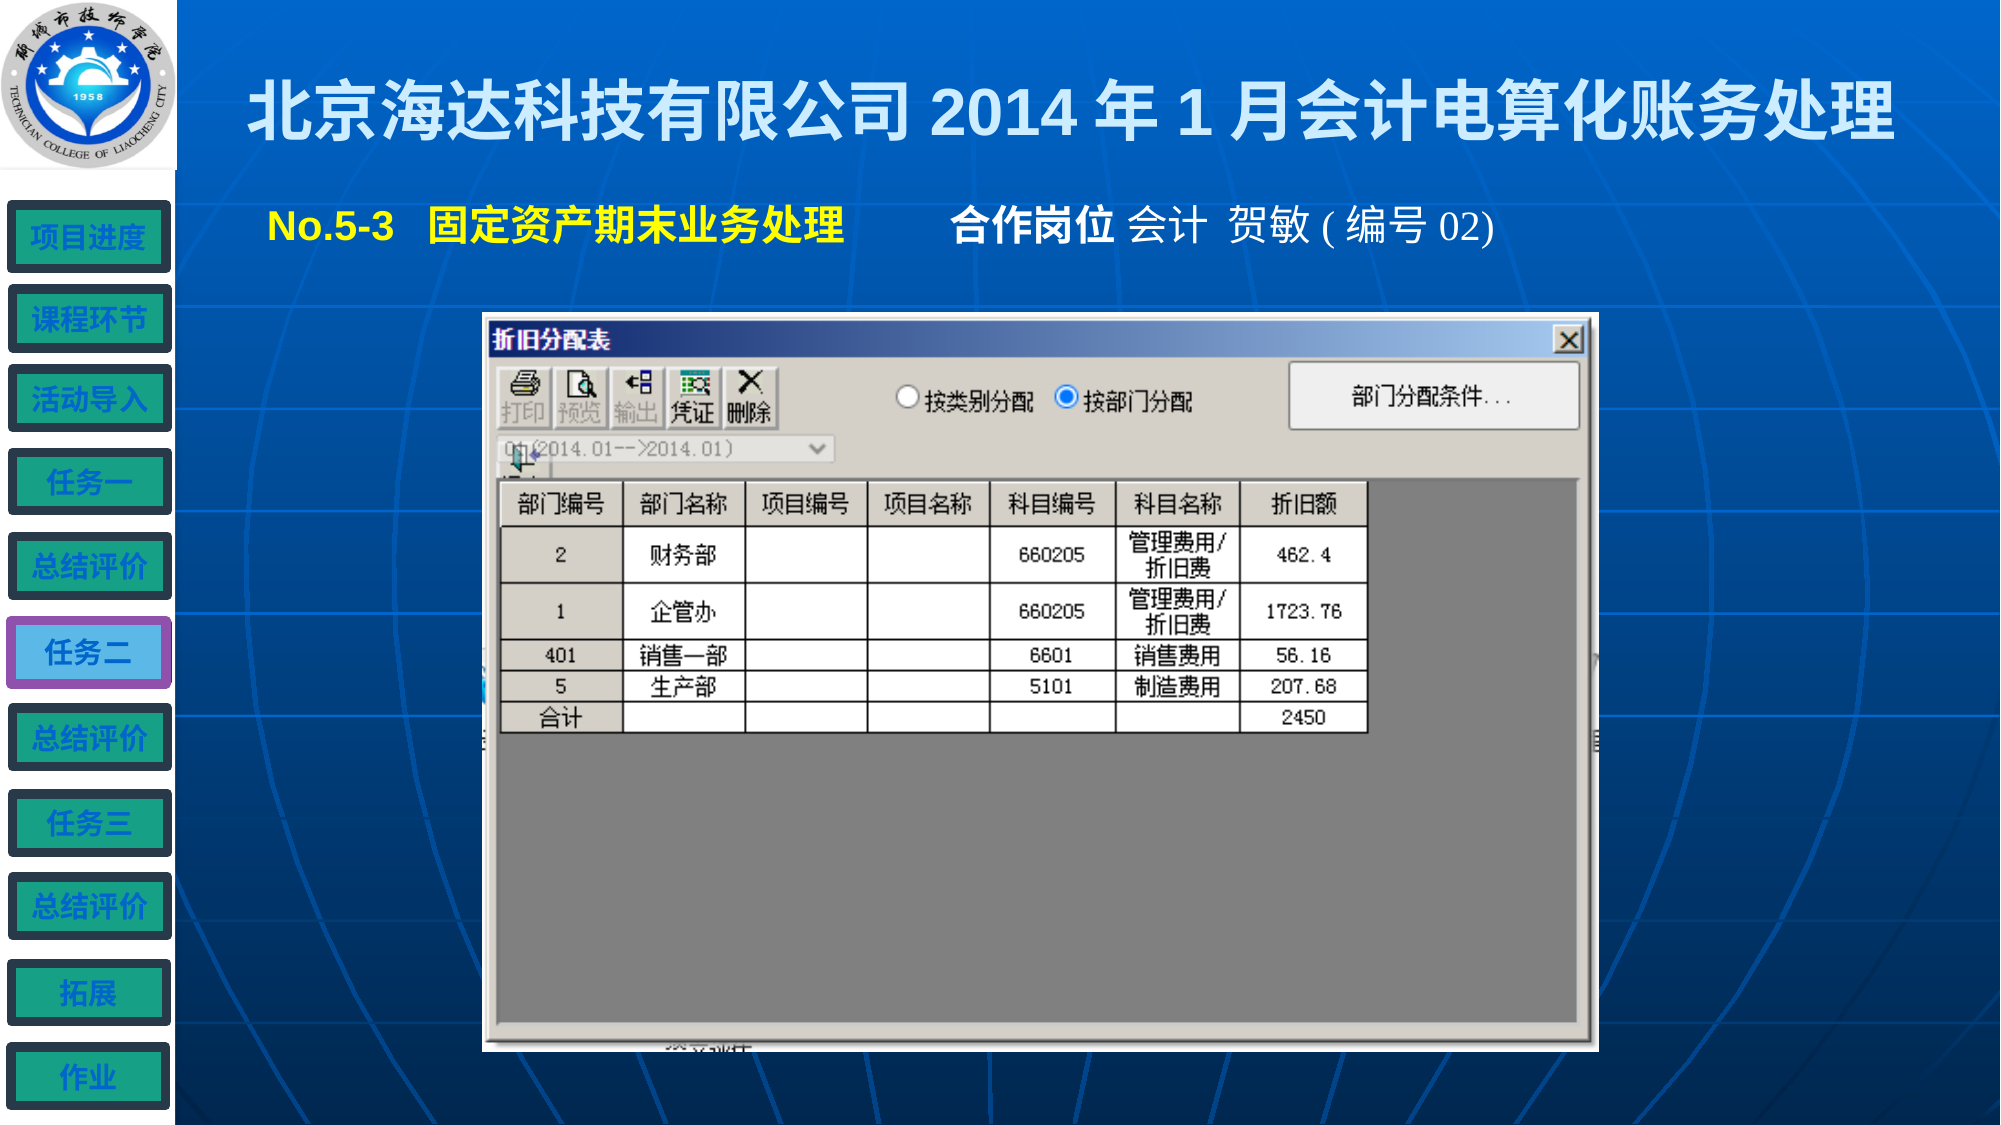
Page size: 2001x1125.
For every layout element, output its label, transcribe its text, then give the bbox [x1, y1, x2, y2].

text_box 北京海达科技有限公司2014年1月会计电算化账务处理 No.5-3 固定资产期末业务处理 合作岗位 会计 贺敏(编号02) [209, 61, 1934, 257]
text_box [0, 0, 178, 1125]
picture [482, 312, 1600, 1052]
